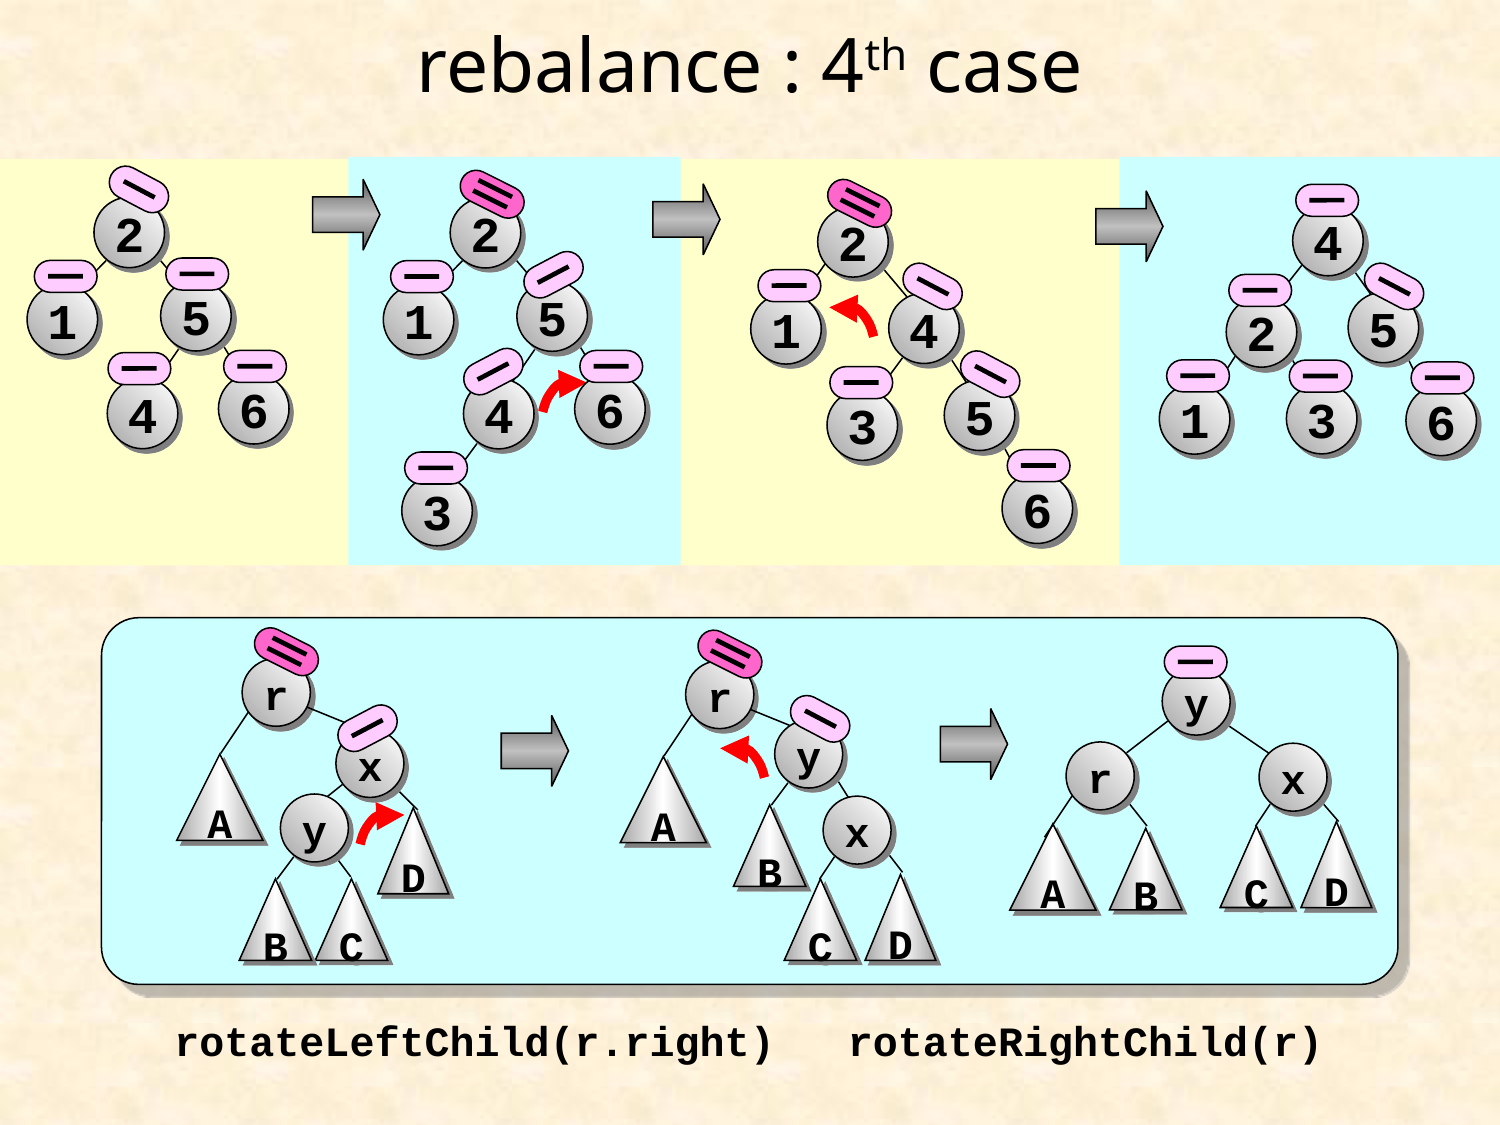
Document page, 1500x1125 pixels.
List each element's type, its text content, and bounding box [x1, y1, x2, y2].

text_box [750, 187, 1073, 544]
text_box [1095, 190, 1154, 262]
title rebalance : 4th case [112, 0, 1388, 126]
text_box rotateRightChild(r) [772, 1015, 1399, 1068]
text_box [940, 708, 1004, 780]
text_box rotateLeftChild(r.right) [161, 1015, 772, 1068]
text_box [176, 635, 449, 961]
text_box [312, 179, 377, 251]
text_box [652, 183, 721, 255]
text_box [501, 715, 569, 787]
text_box [101, 617, 1398, 985]
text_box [383, 178, 646, 546]
text_box [681, 159, 1119, 566]
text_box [1009, 645, 1373, 911]
picture [0, 566, 1500, 1125]
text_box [26, 172, 290, 449]
text_box [0, 159, 348, 566]
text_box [1159, 184, 1477, 456]
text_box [620, 638, 937, 961]
text_box [348, 156, 681, 566]
text_box [1119, 156, 1500, 566]
picture [0, 0, 1500, 159]
